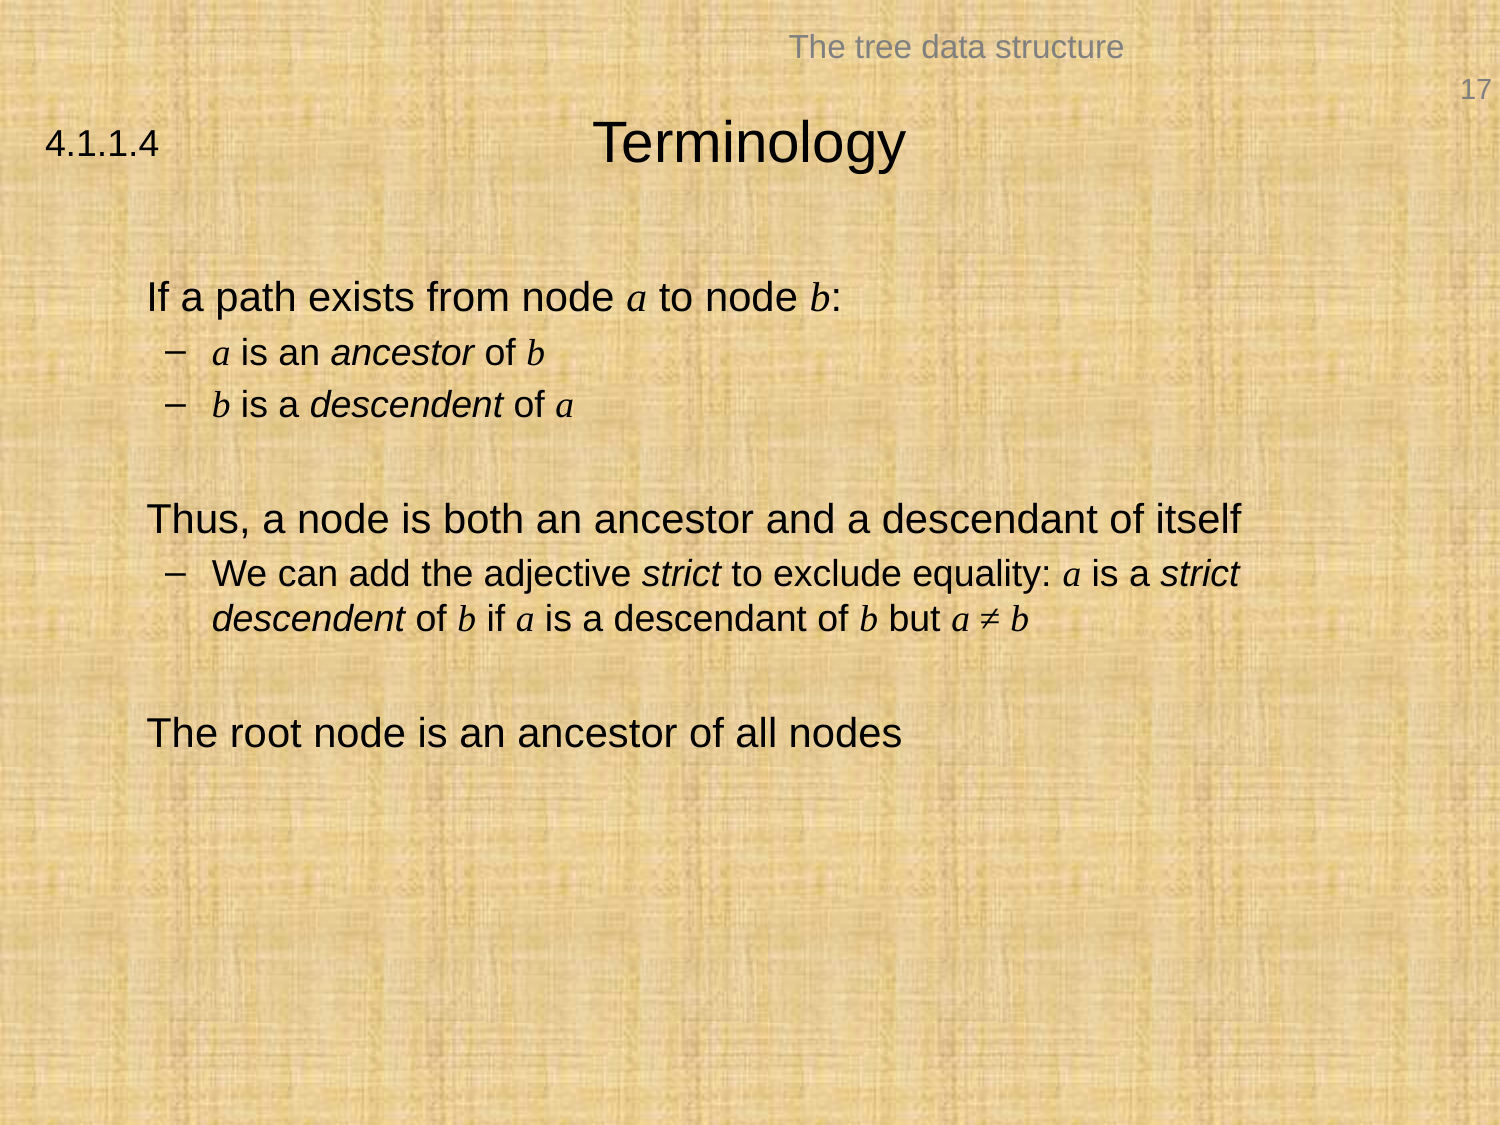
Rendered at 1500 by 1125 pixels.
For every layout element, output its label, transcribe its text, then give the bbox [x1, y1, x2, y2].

list If a path exists from node a to node b: a is an ancestor of b b is a descendent of a Thus, a node is both an ancestor and a descendant of itself We can add the adjective strict to exclude equality: a is a strict descendent of b if a is a descendant of b but a ≠ b The root node is an ancestor of all nodes [74, 262, 1426, 1006]
text_box 4.1.1.4 [30, 111, 175, 172]
picture [0, 0, 1500, 1125]
title Terminology [74, 44, 1426, 233]
